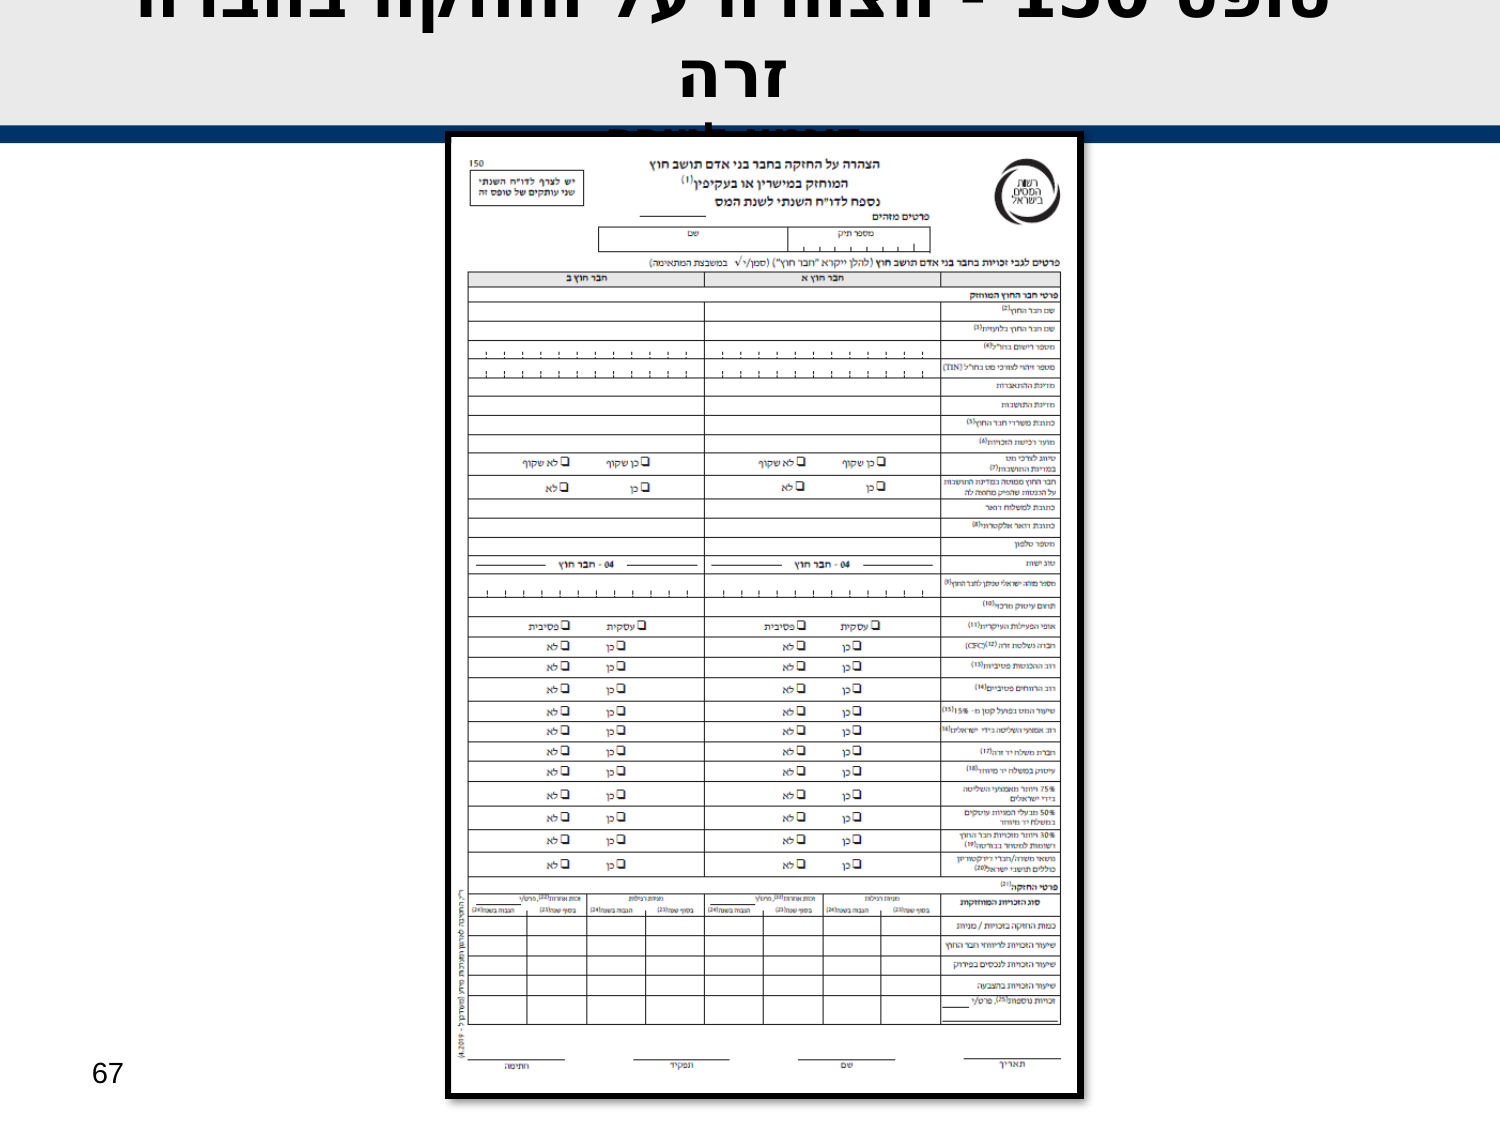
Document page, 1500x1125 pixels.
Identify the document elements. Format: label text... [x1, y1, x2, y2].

slide_number 67 [76, 1046, 428, 1125]
title טופס 150 - הצהרה על החזקה בחברה זרה דוגמא לטופס [112, 0, 1355, 113]
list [451, 136, 1078, 1093]
